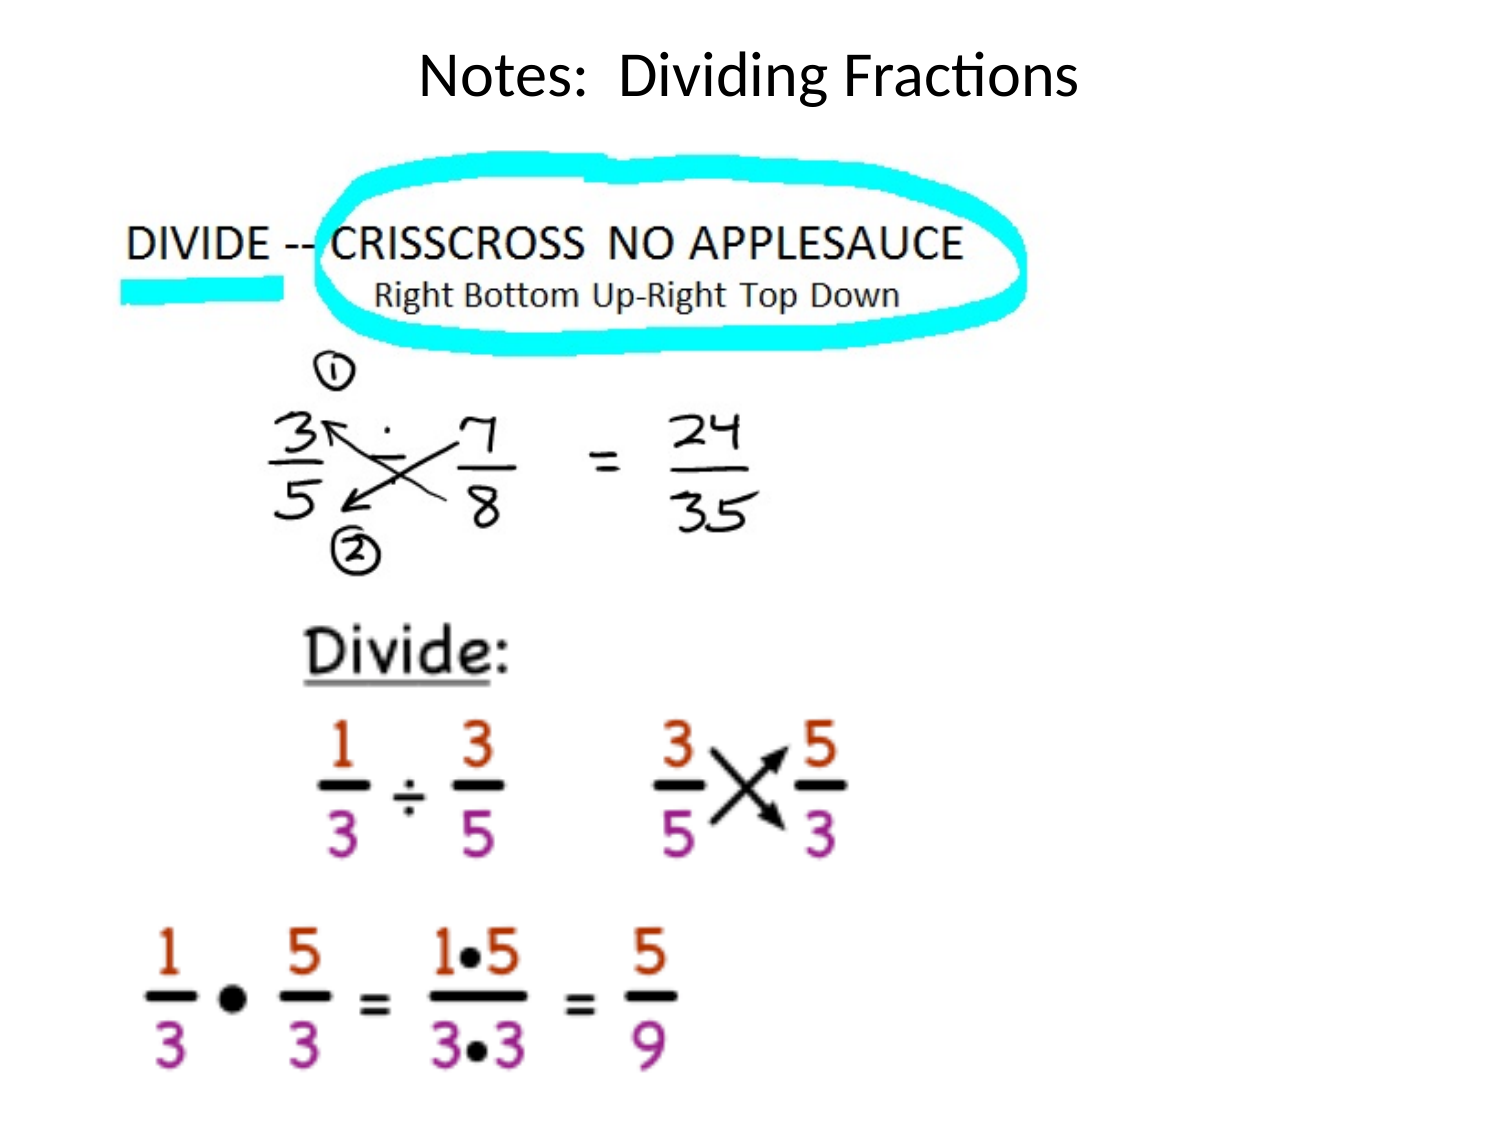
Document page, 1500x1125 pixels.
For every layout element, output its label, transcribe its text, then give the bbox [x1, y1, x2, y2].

picture [112, 149, 1051, 582]
title Notes: Dividing Fractions [75, 24, 1425, 118]
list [124, 599, 863, 1098]
